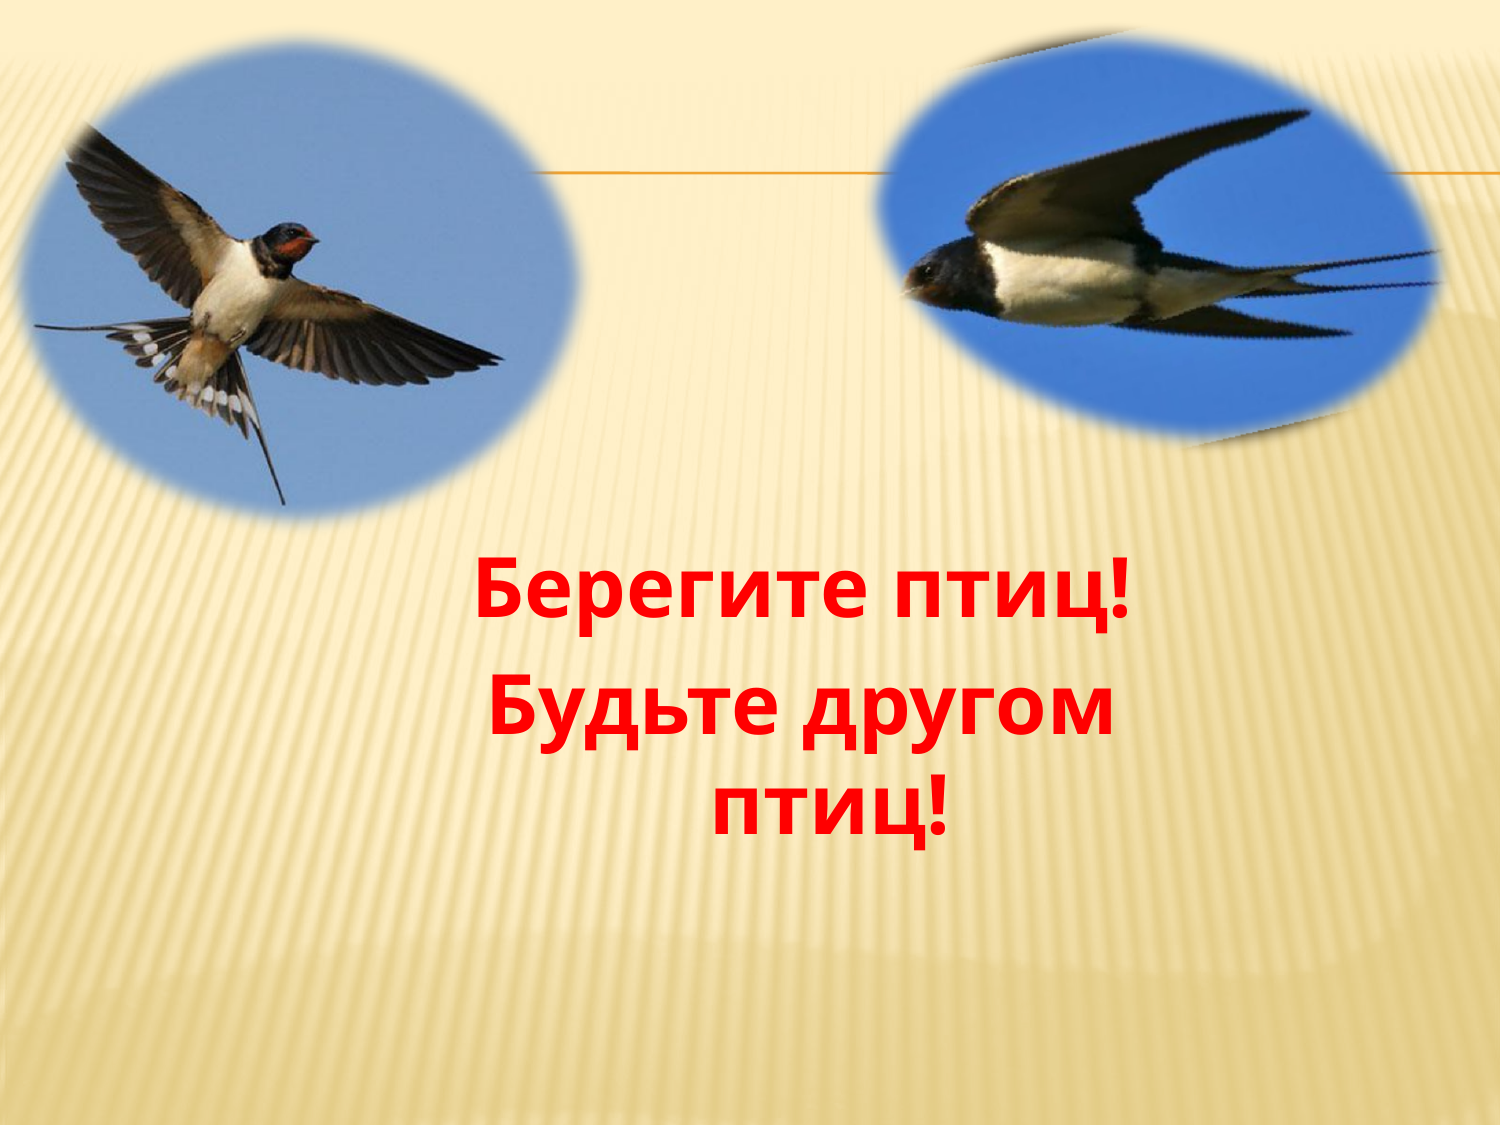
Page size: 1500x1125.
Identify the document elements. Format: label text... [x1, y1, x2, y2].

picture [0, 23, 598, 539]
list Берегите птиц! Будьте другом птиц! [375, 410, 1229, 938]
picture [853, 25, 1462, 451]
